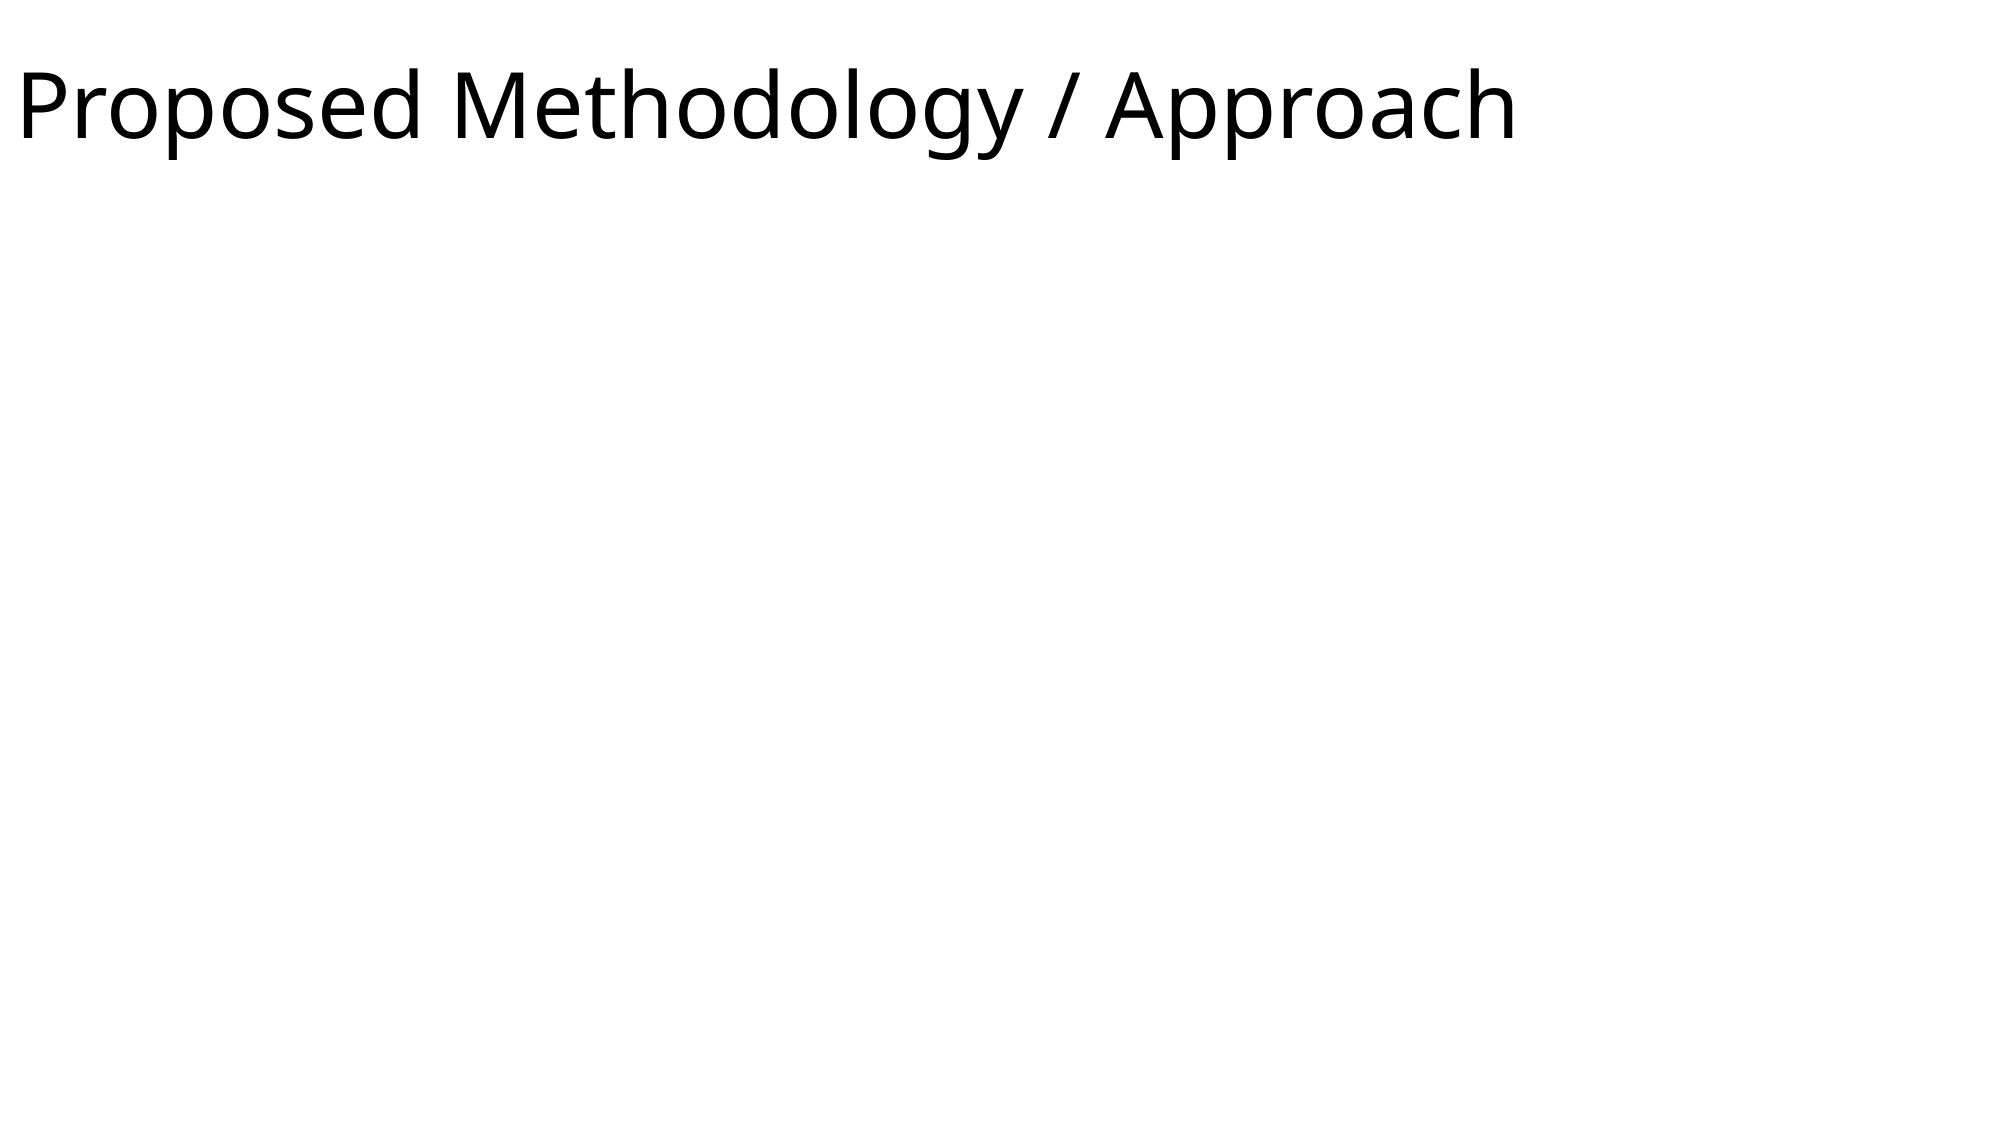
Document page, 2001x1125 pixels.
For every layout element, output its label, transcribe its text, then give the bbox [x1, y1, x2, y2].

title Proposed Methodology / Approach [0, 0, 1725, 218]
